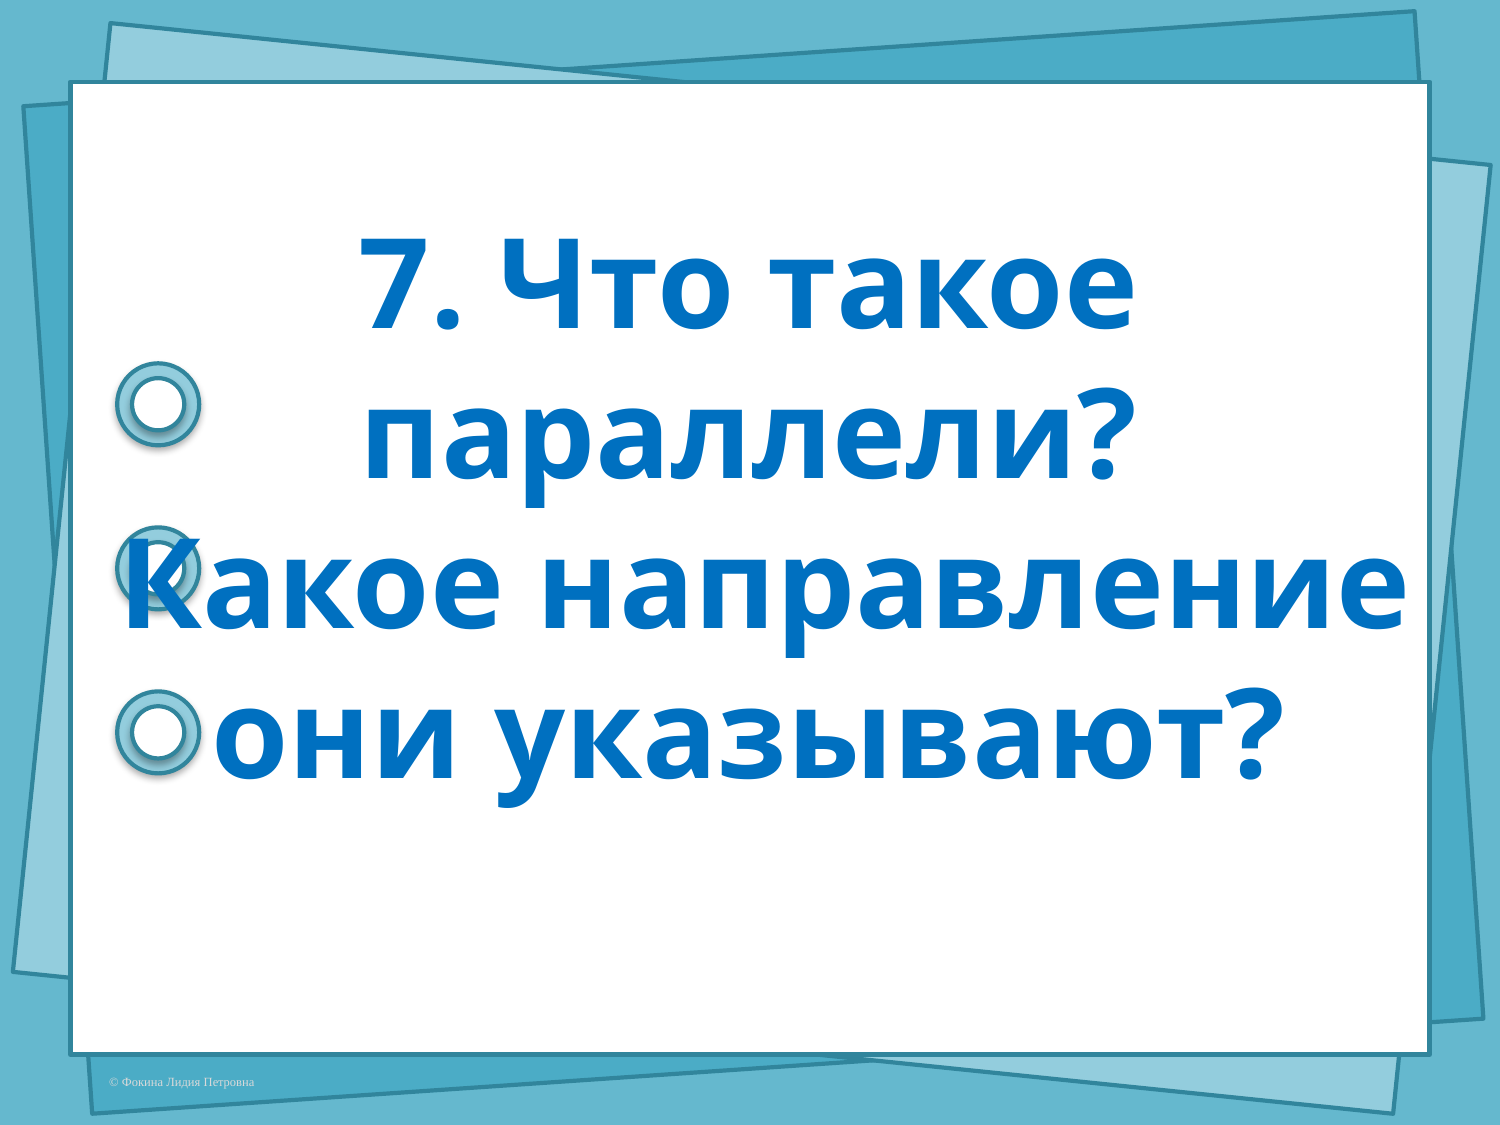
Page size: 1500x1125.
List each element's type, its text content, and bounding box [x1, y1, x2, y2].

text_box 7. Что такое параллели? Какое направление они указывают? [76, 196, 1454, 811]
